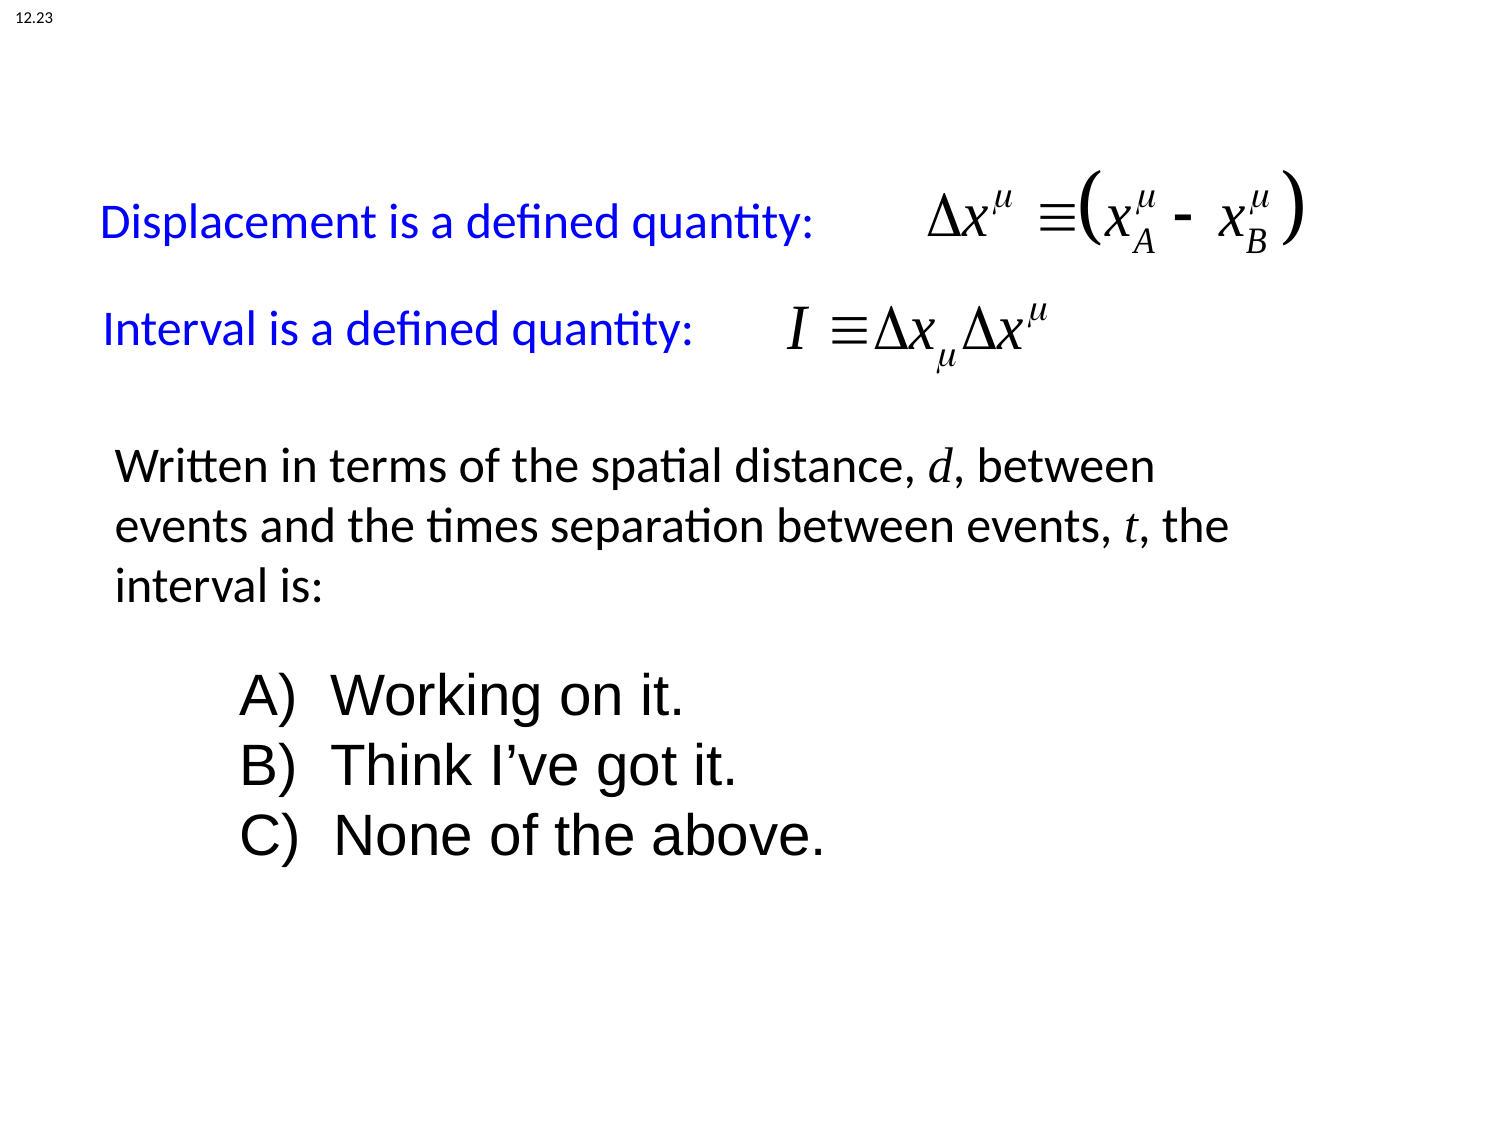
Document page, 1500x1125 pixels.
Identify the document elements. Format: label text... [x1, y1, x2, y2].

text_box Interval is a defined quantity: [87, 281, 772, 369]
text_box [776, 279, 1059, 388]
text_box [916, 160, 1313, 280]
text_box Working on it. Think I’ve got it. None of the above. [225, 650, 1400, 875]
text_box Displacement is a defined quantity: [85, 174, 911, 263]
text_box 12.23 [0, 0, 69, 35]
text_box Written in terms of the spatial distance, d, between events and the times separation between events, t, the interval is: [99, 424, 1313, 620]
